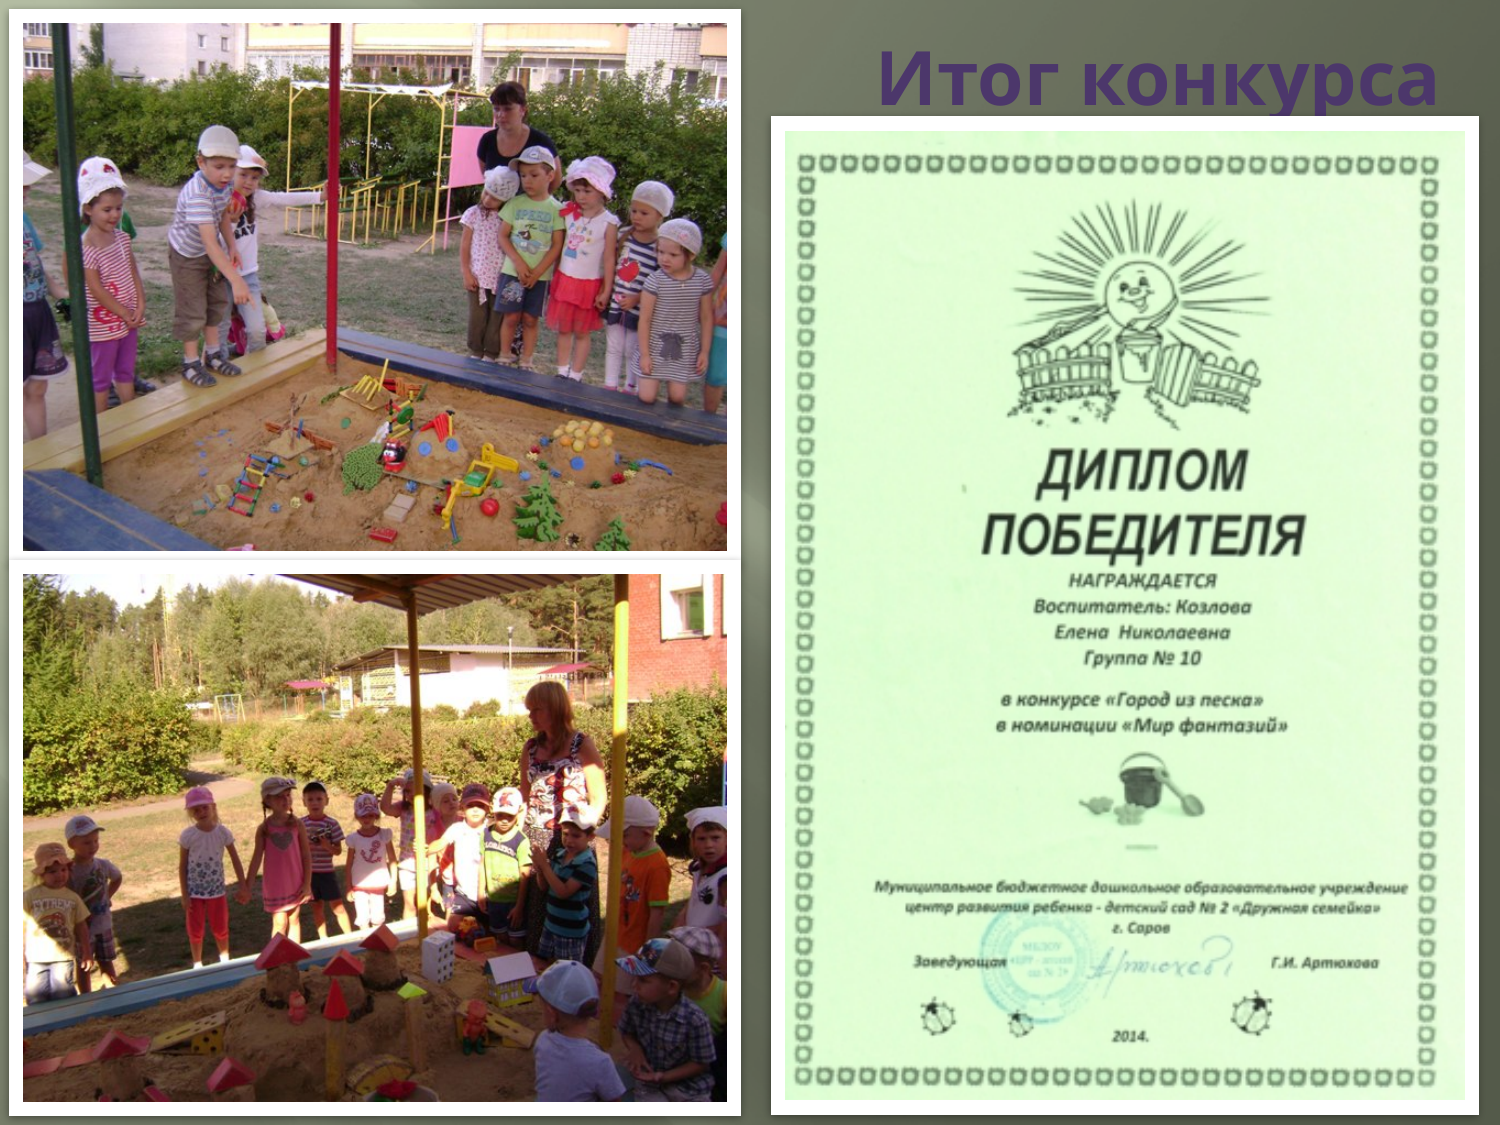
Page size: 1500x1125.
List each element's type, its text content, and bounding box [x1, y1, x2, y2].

text_box Итог конкурса [860, 23, 1457, 113]
picture [784, 130, 1466, 1101]
picture [23, 23, 727, 551]
picture [23, 573, 727, 1102]
